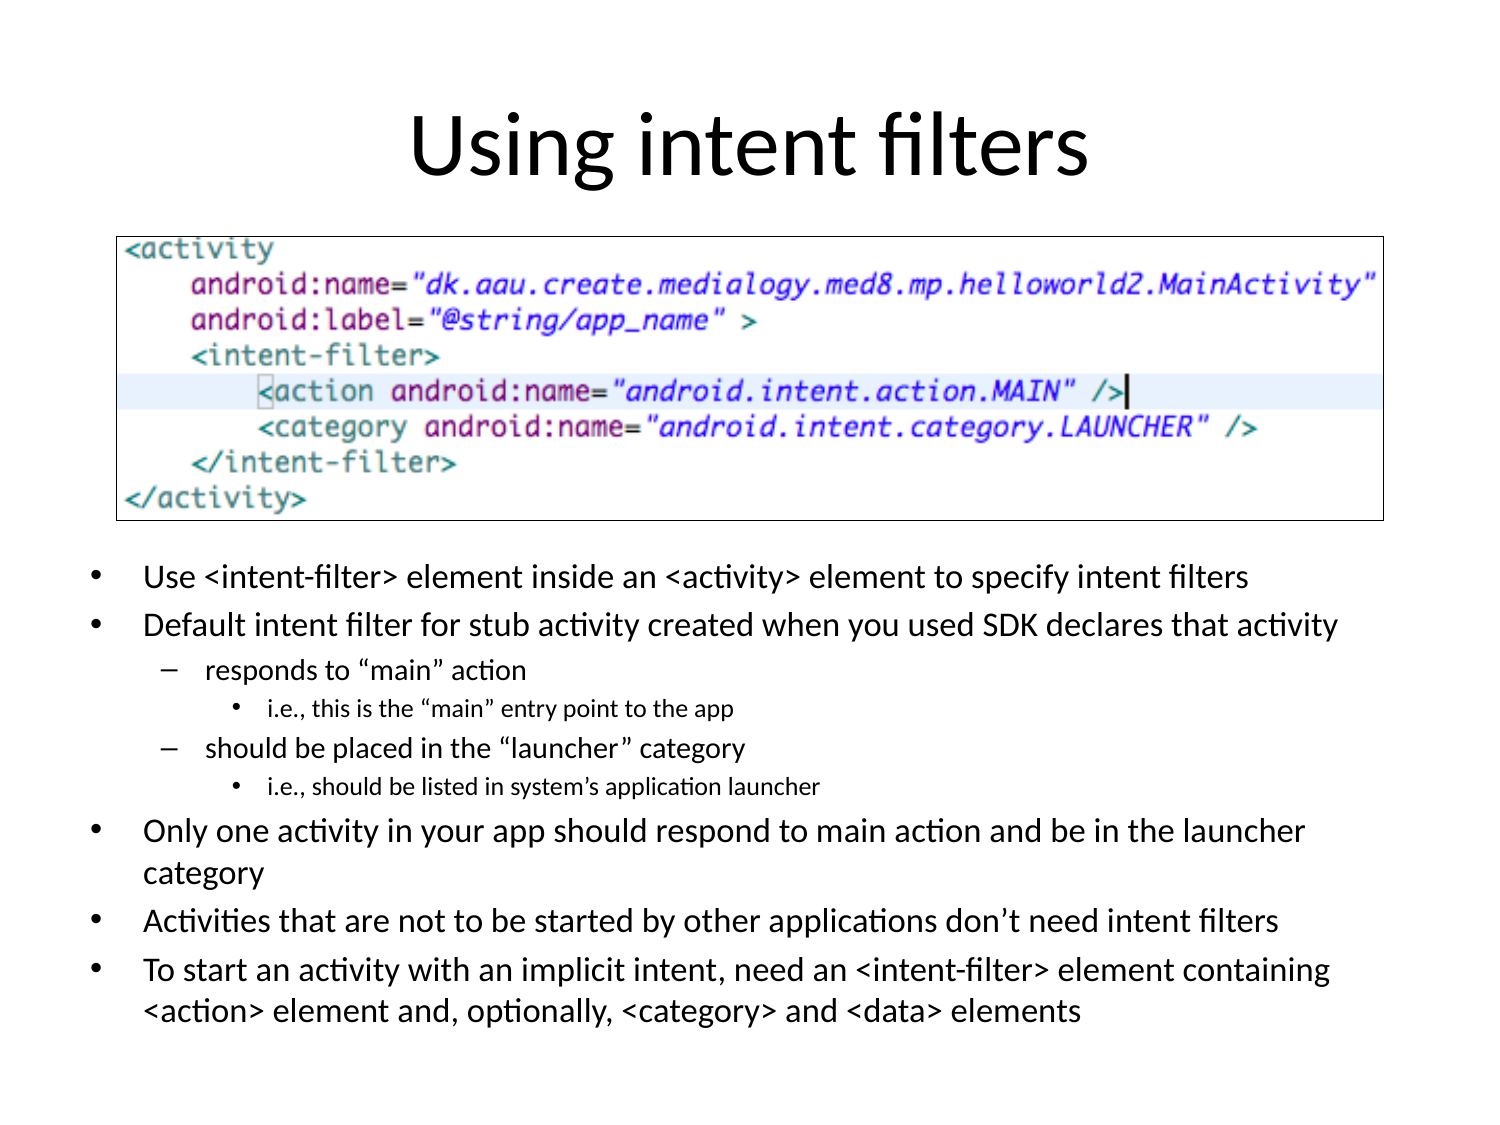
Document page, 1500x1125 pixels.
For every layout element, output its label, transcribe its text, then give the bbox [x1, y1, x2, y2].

title Using intent filters [75, 45, 1425, 233]
list Use <intent-filter> element inside an <activity> element to specify intent filters Default intent filter for stub activity created when you used SDK declares that activity responds to “main” action i.e., this is the “main” entry point to the app should be placed in the “launcher” category i.e., should be listed in system’s application launcher Only one activity in your app should respond to main action and be in the launcher category Activities that are not to be started by other applications don’t need intent filters To start an activity with an implicit intent, need an <intent-filter> element containing <action> element and, optionally, <category> and <data> elements [75, 546, 1425, 1048]
picture [116, 236, 1384, 521]
